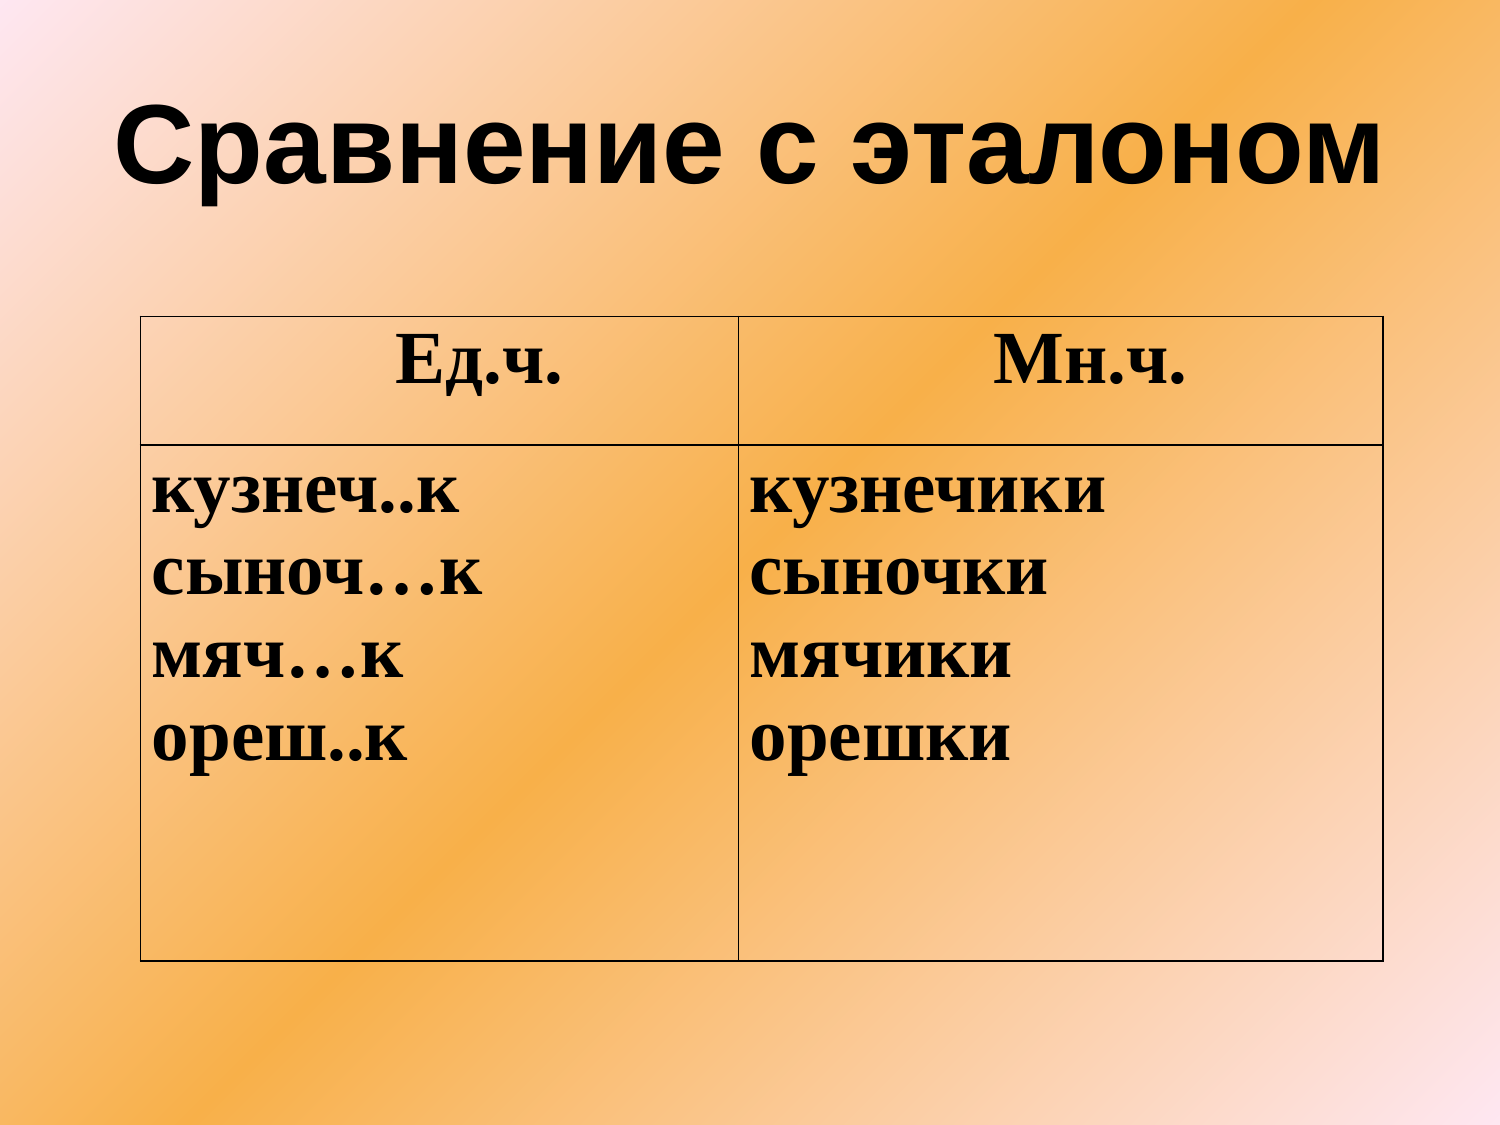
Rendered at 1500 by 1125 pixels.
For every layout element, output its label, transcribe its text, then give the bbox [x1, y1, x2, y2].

table_cell кузнечики сыночки мячики орешки [739, 446, 1382, 960]
table_header Ед.ч. [141, 317, 738, 444]
title Сравнение с эталоном [74, 44, 1426, 233]
table_header Мн.ч. [739, 317, 1382, 444]
table_cell кузнеч..к сыноч…к мяч…к ореш..к [141, 446, 738, 960]
